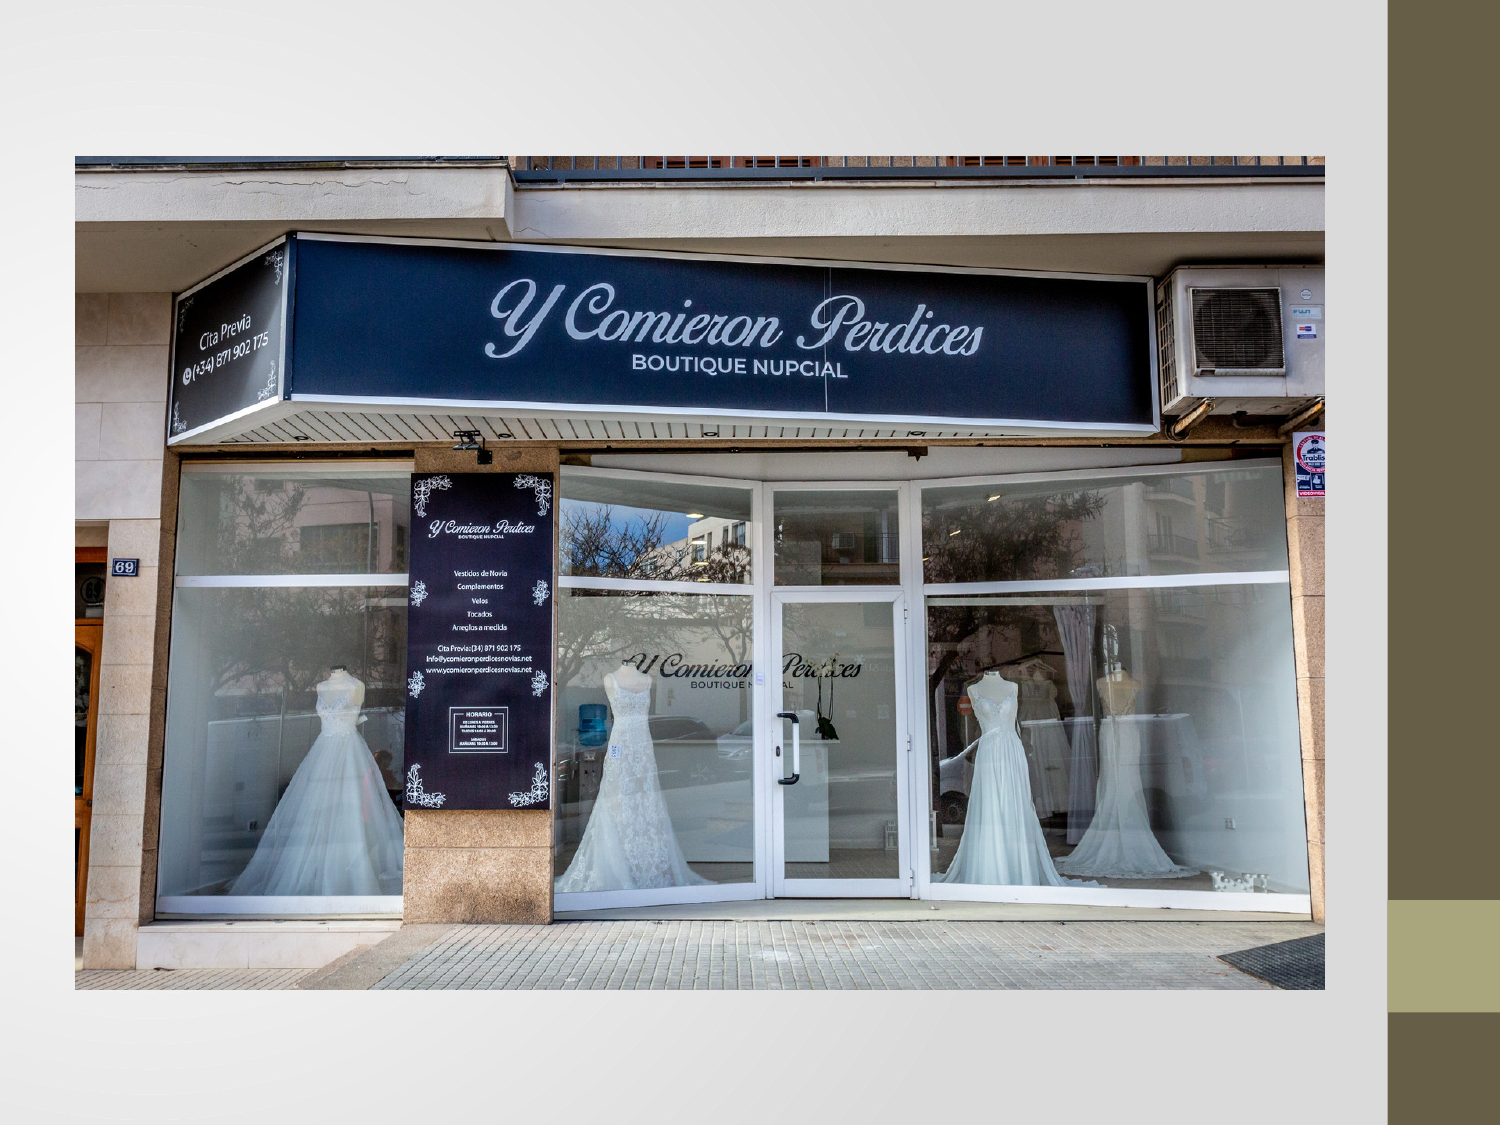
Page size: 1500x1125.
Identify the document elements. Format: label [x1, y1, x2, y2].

list [74, 44, 1326, 1102]
